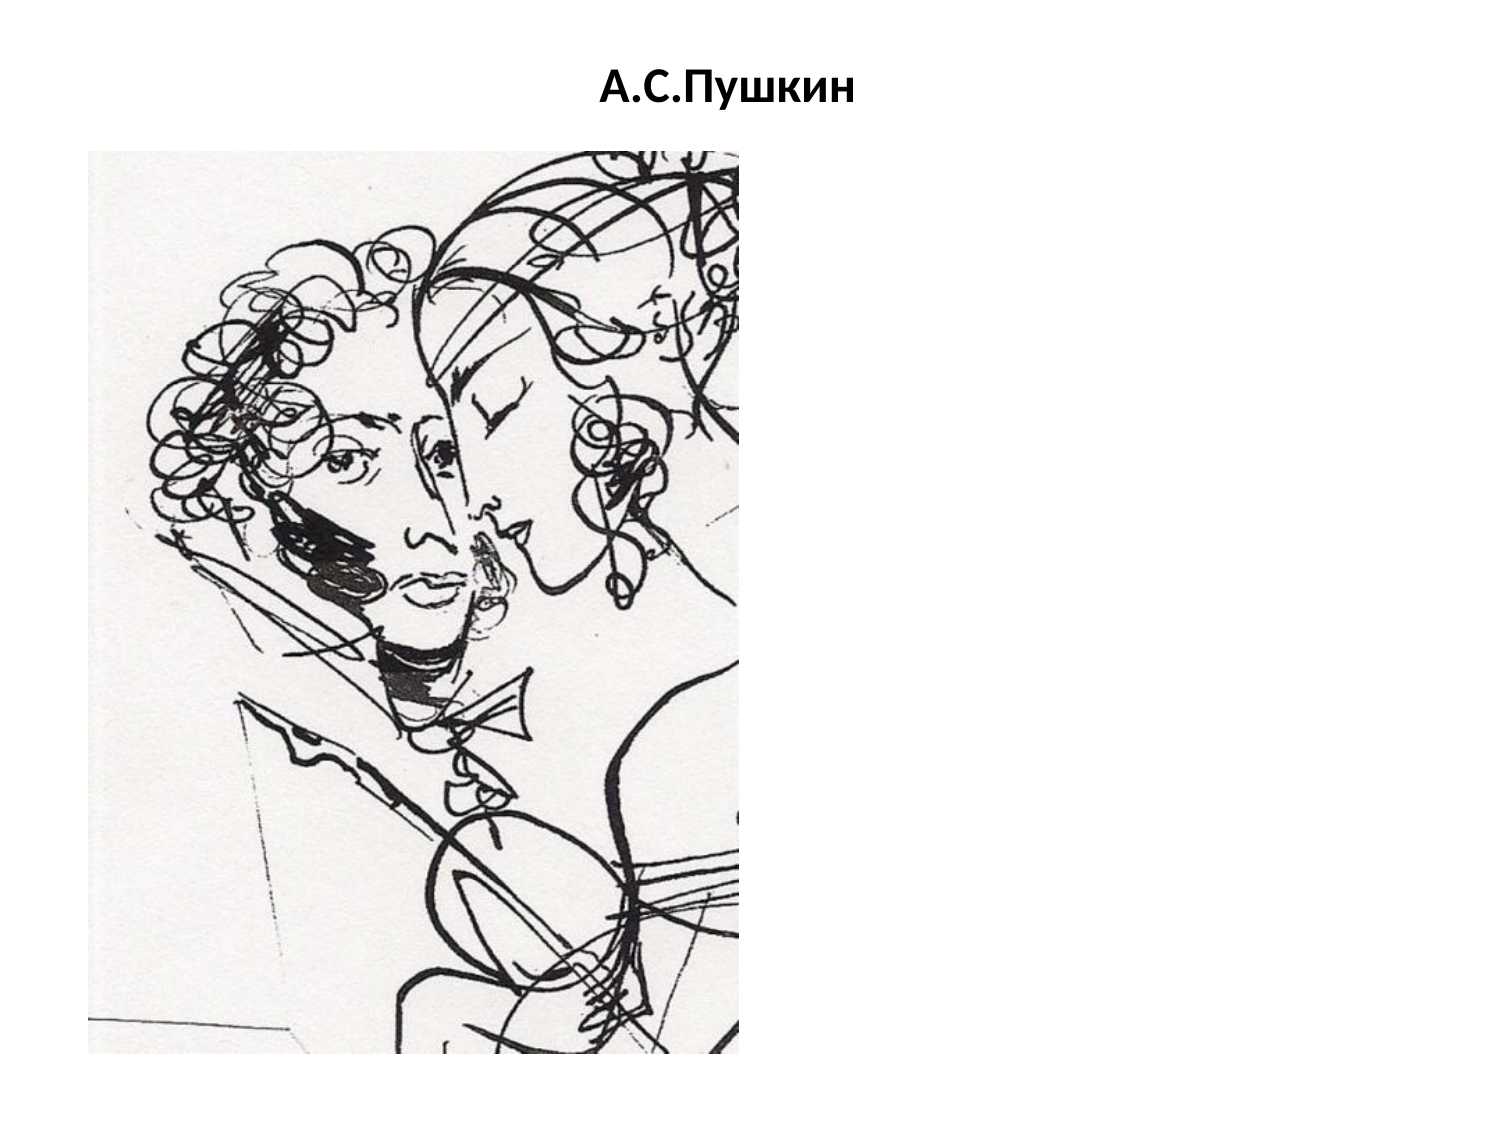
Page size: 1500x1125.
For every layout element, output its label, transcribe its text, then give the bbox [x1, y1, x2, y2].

picture [88, 151, 739, 1054]
text_box А.С.Пушкин [584, 44, 1335, 180]
